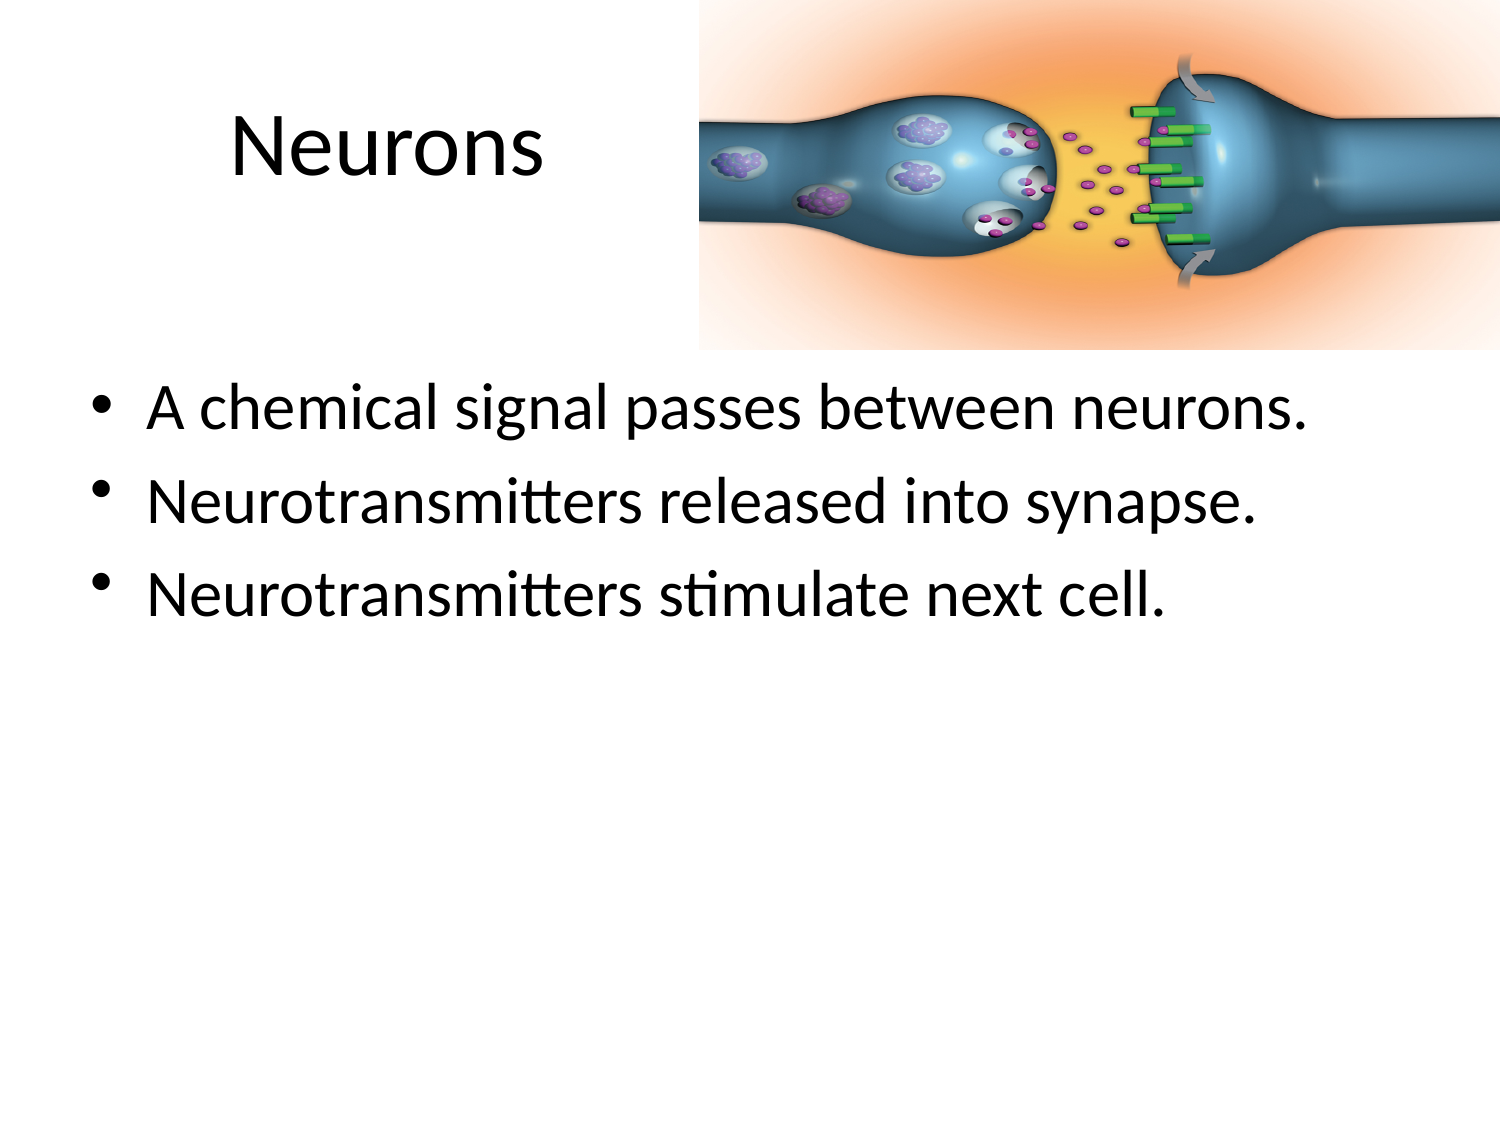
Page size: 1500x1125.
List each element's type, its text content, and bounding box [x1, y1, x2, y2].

picture [699, 0, 1500, 351]
list A chemical signal passes between neurons. Neurotransmitters released into synapse. Neurotransmitters stimulate next cell. [75, 262, 1425, 1005]
title Neurons [75, 45, 694, 233]
